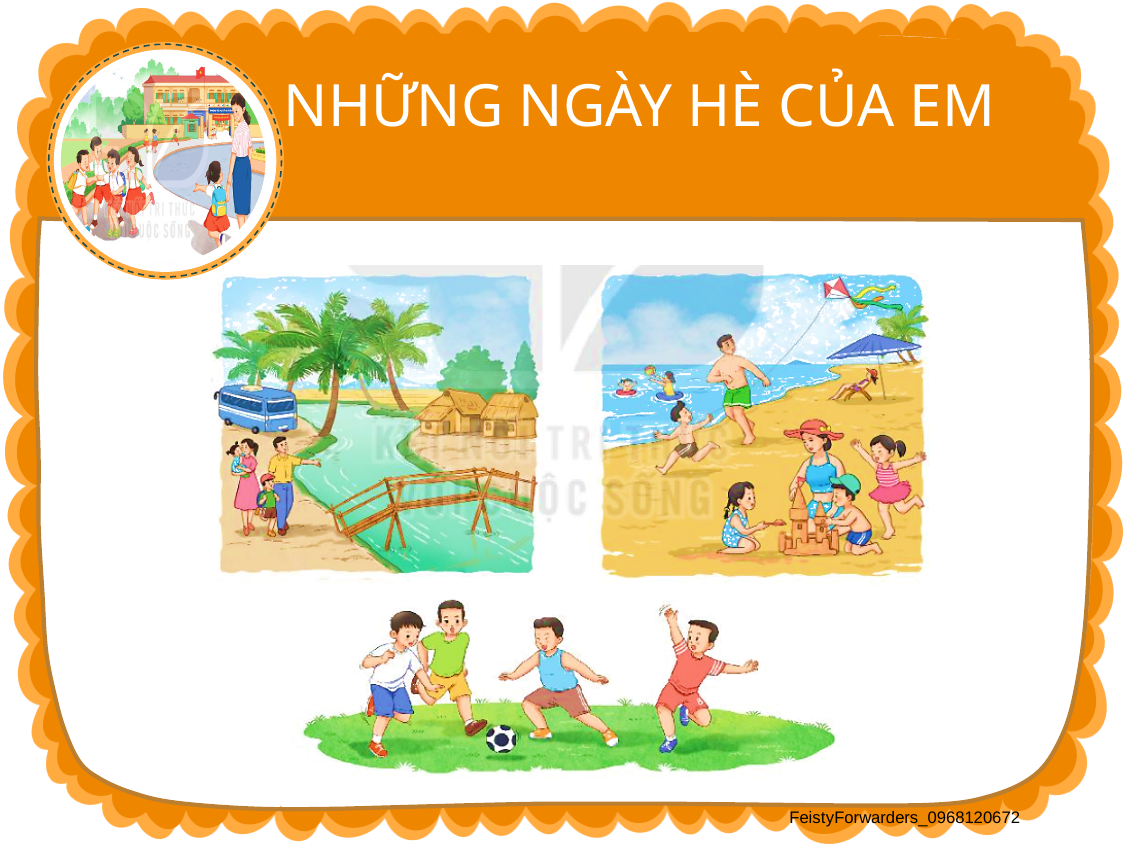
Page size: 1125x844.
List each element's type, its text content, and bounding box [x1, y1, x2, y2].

picture [0, 0, 1125, 844]
text_box NHỮNG NGÀY HÈ CỦA EM [269, 60, 1125, 146]
